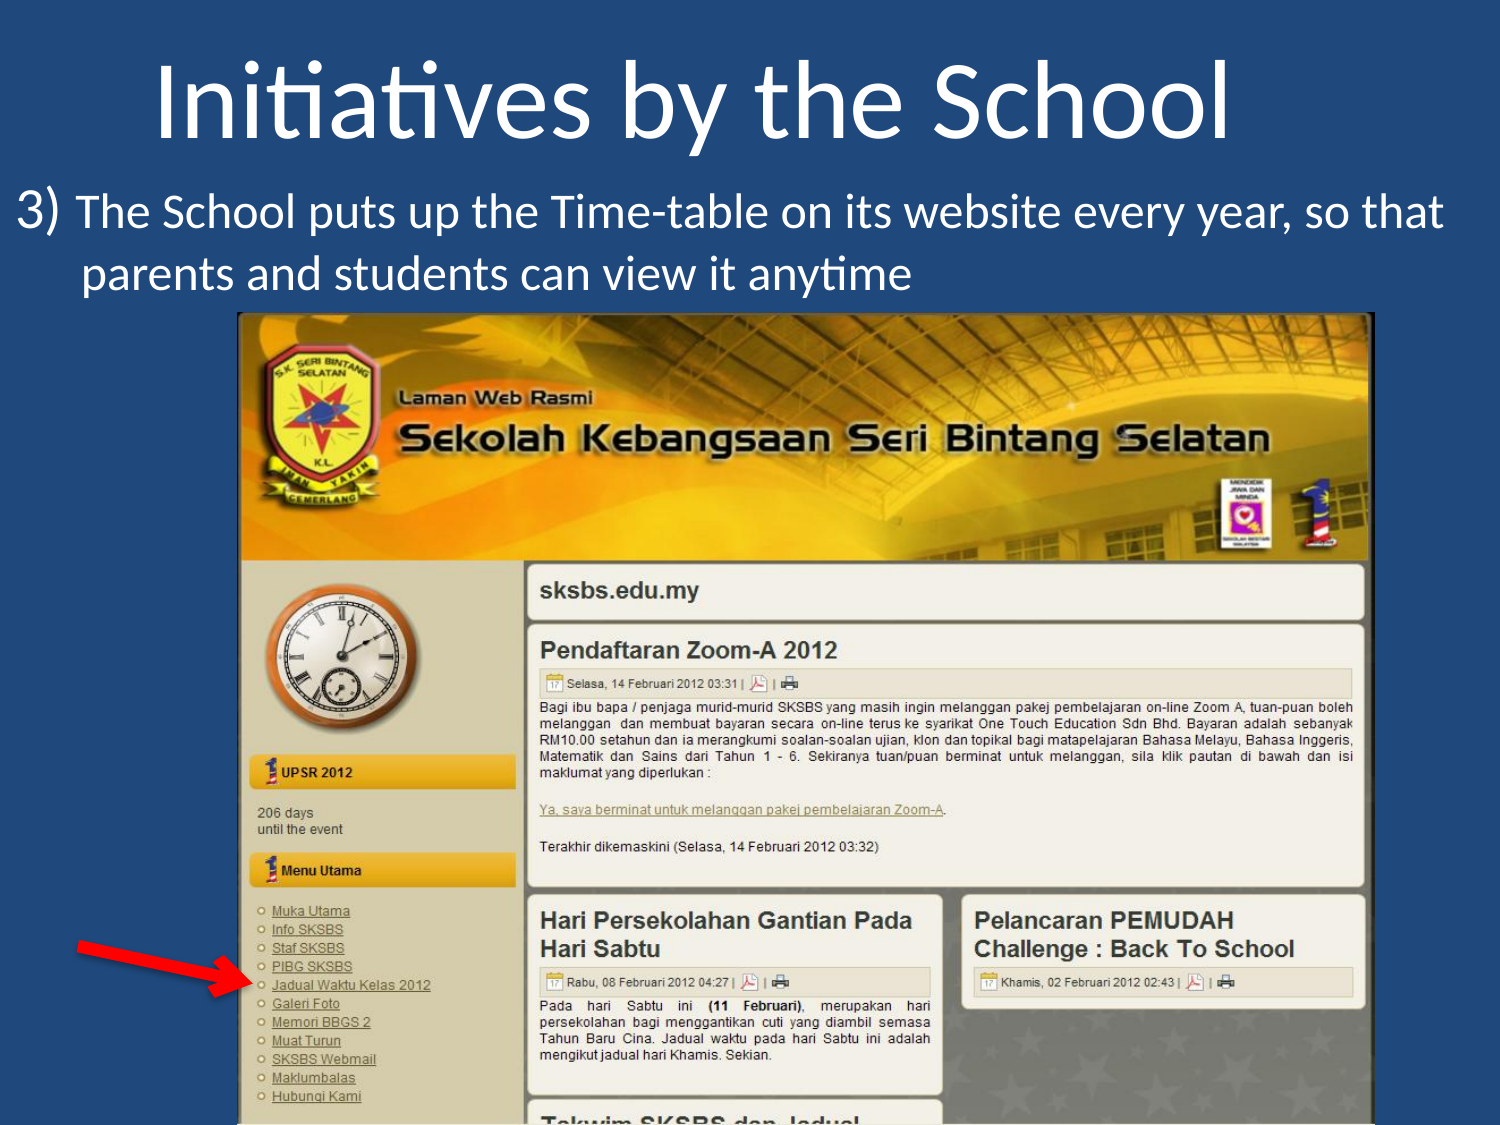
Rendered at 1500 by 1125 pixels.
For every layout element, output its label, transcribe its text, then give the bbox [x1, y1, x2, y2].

list 3) The School puts up the Time-table on its website every year, so that parents and students can view it anytime [0, 162, 1500, 1088]
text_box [77, 945, 254, 984]
picture [237, 312, 1376, 1125]
title Initiatives by the School [24, 12, 1363, 162]
